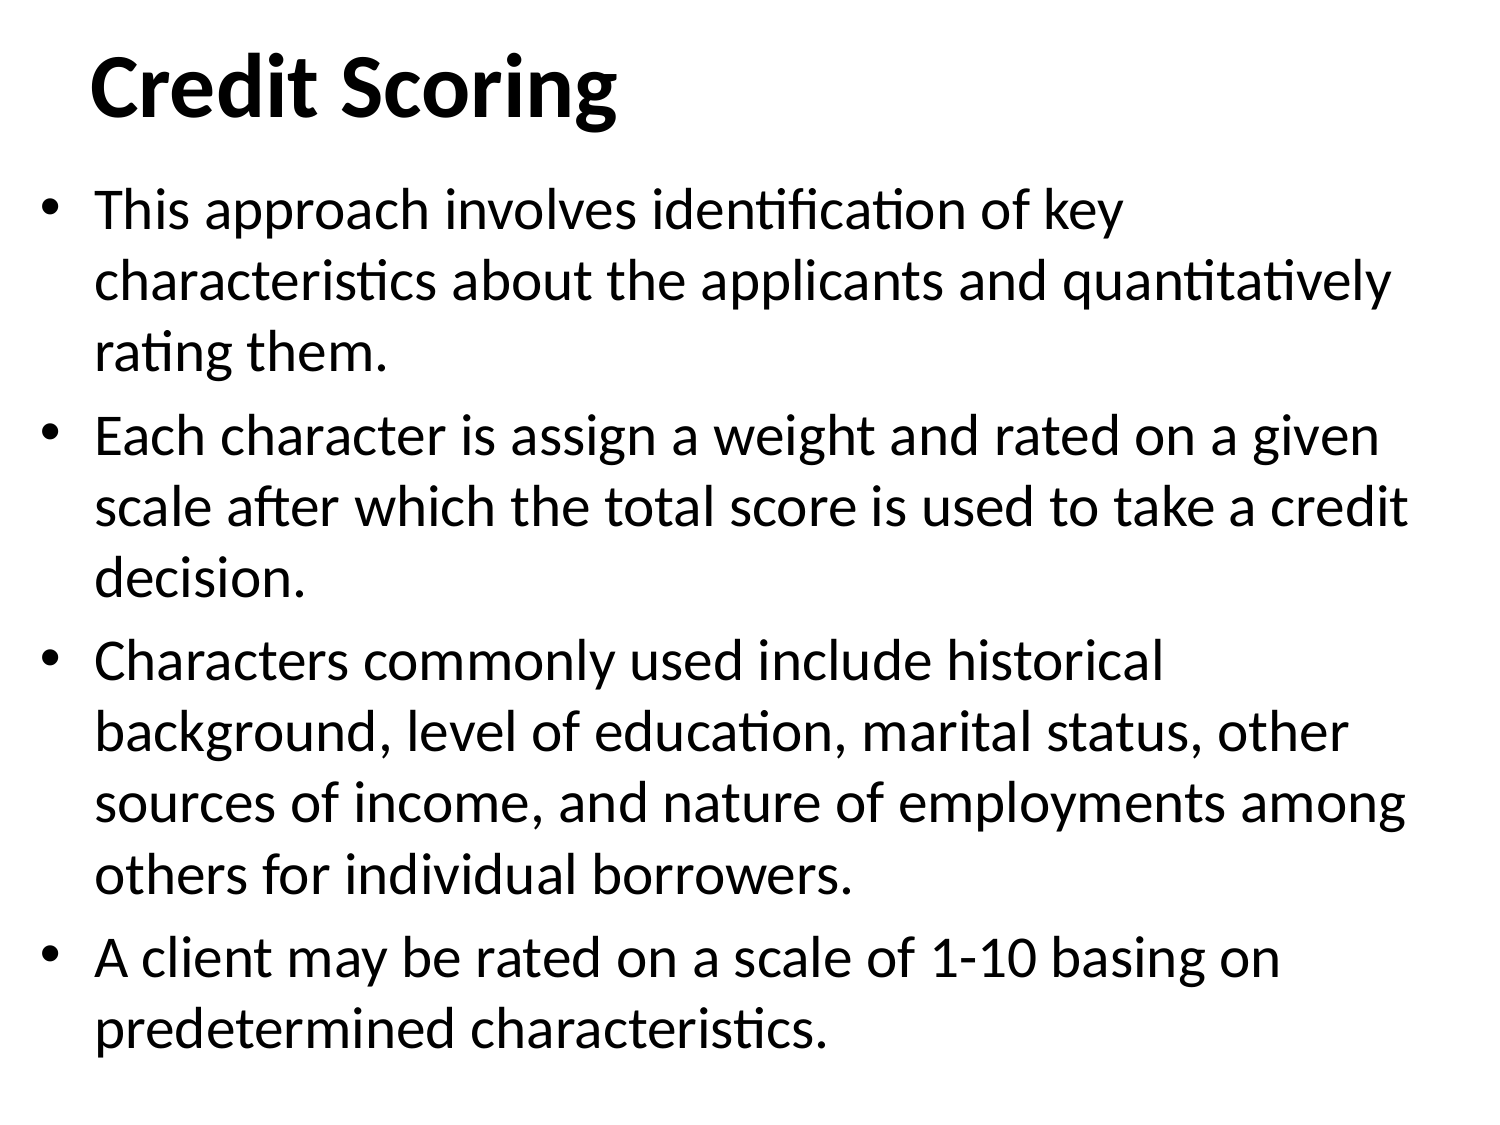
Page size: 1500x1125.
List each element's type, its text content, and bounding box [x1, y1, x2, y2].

list This approach involves identification of key characteristics about the applicants and quantitatively rating them. Each character is assign a weight and rated on a given scale after which the total score is used to take a credit decision. Characters commonly used include historical background, level of education, marital status, other sources of income, and nature of employments among others for individual borrowers. A client may be rated on a scale of 1-10 basing on predetermined characteristics. [24, 162, 1463, 1075]
title Credit Scoring [75, 12, 1425, 150]
